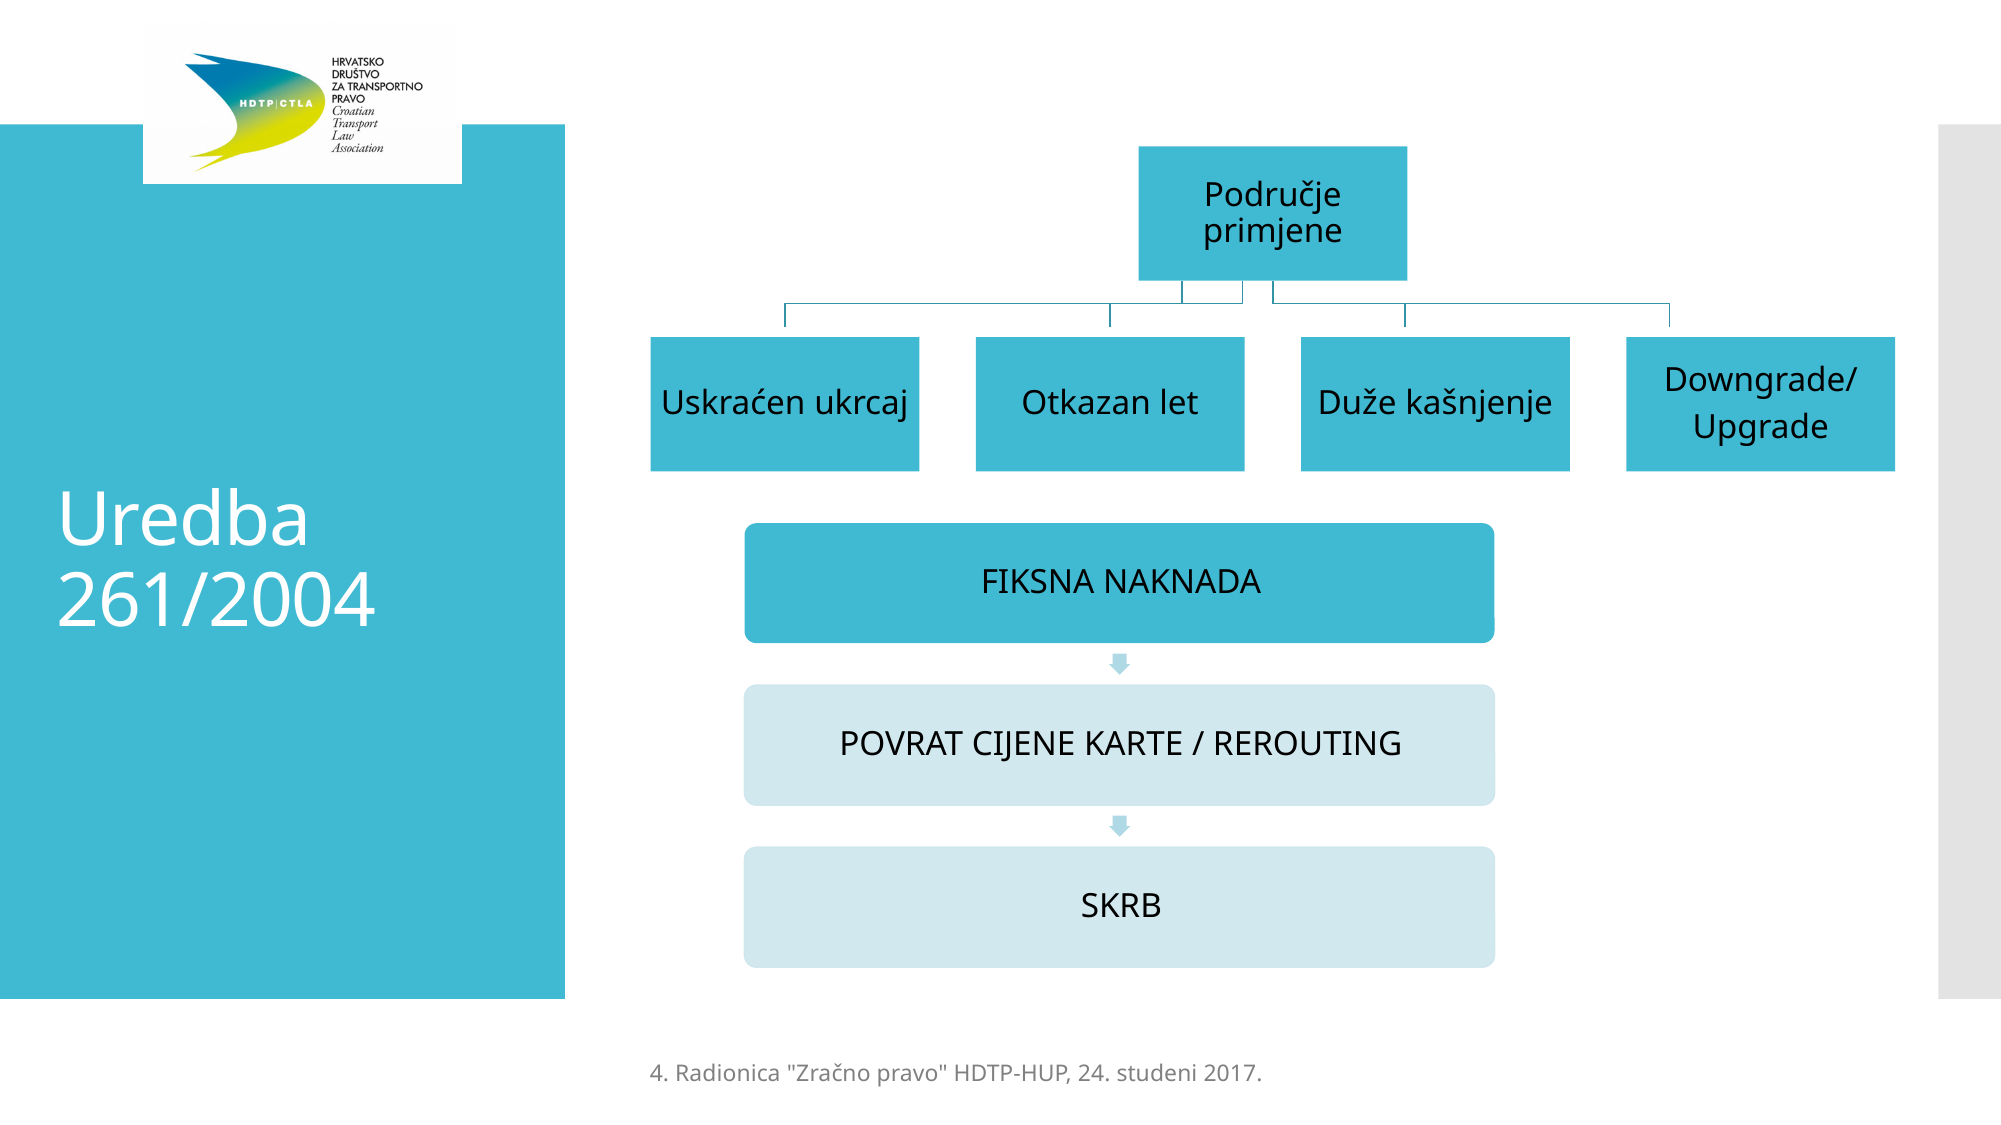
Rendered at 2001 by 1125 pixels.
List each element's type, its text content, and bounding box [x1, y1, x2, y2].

picture [142, 21, 462, 184]
title Uredba 261/2004 [41, 184, 525, 940]
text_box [649, 119, 1897, 499]
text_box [602, 522, 1637, 968]
footer 4. Radionica "Zračno pravo" HDTP-HUP, 24. studeni 2017. [634, 1042, 1605, 1103]
